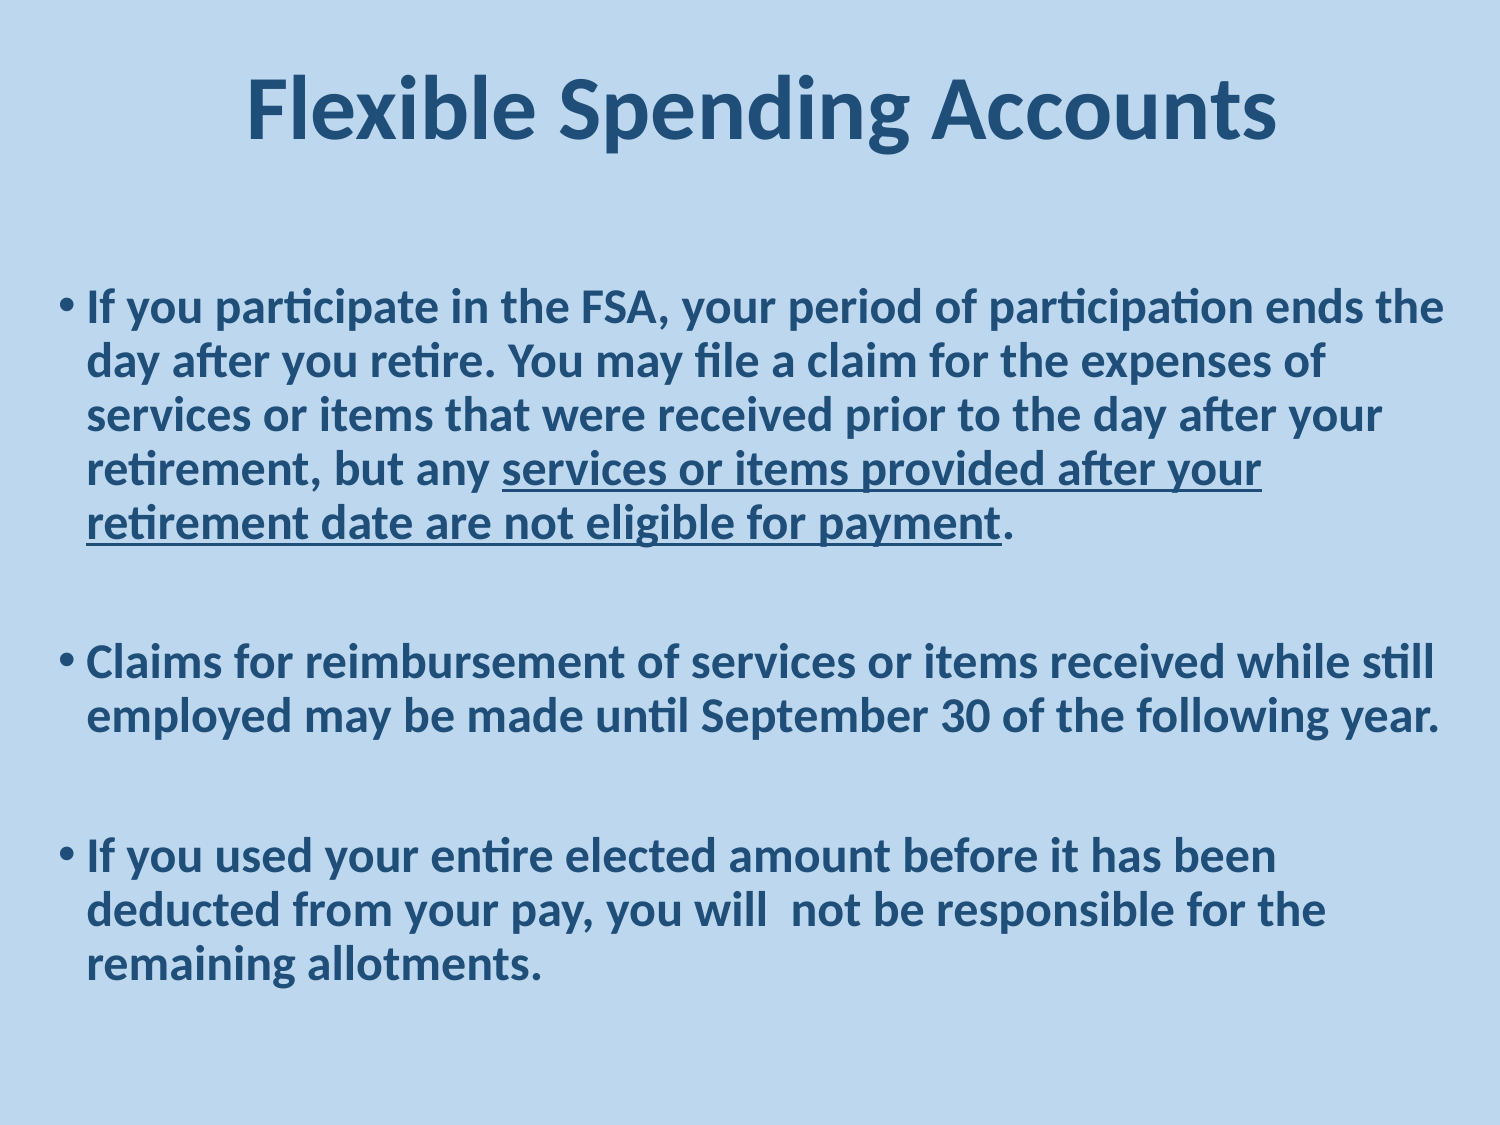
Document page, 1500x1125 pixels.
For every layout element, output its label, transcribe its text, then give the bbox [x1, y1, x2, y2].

list Flexible Spending Accounts If you participate in the FSA, your period of participation ends the day after you retire. You may file a claim for the expenses of services or items that were received prior to the day after your retirement, but any services or items provided after your retirement date are not eligible for payment. Claims for reimbursement of services or items received while still employed may be made until September 30 of the following year. If you used your entire elected amount before it has been deducted from your pay, you will not be responsible for the remaining allotments. [43, 52, 1483, 1091]
